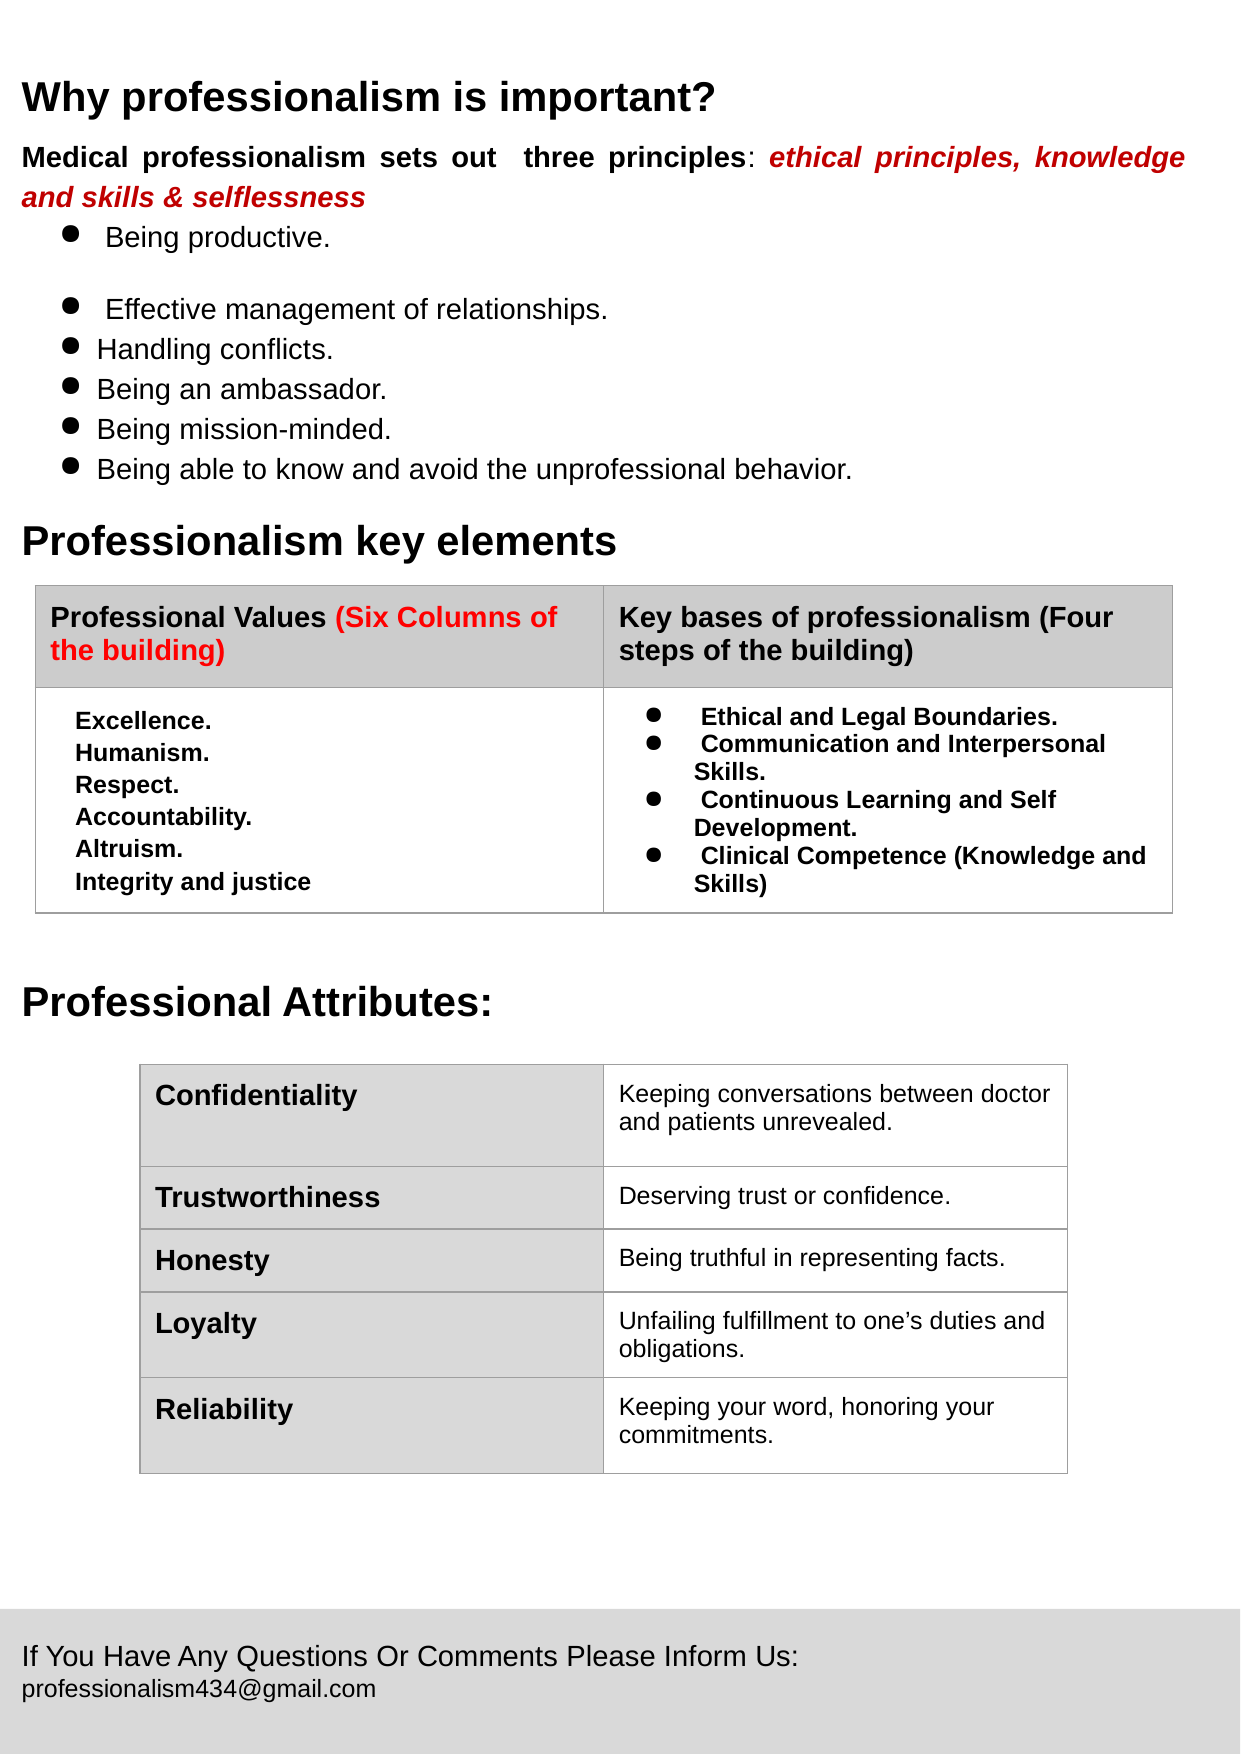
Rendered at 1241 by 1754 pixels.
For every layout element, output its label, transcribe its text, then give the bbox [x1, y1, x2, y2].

text_box If You Have Any Questions Or Comments Please Inform Us: professionalism434@gmail.com [6, 1622, 1059, 1741]
table_cell Unfailing fulfillment to one’s duties and obligations. [604, 1293, 1067, 1377]
table_cell Deserving trust or confidence. [604, 1167, 1067, 1228]
table_header Keeping conversations between doctor and patients unrevealed. [604, 1065, 1067, 1166]
table_cell Loyalty [141, 1293, 603, 1377]
table_header Key bases of professionalism (Four steps of the building) [604, 586, 1172, 687]
table_cell Reliability [141, 1378, 603, 1473]
table_header Confidentiality [141, 1065, 603, 1166]
table_cell Keeping your word, honoring your commitments. [604, 1378, 1067, 1473]
table_cell Ethical and Legal Boundaries. Communication and Interpersonal Skills. Continuous Learning and Self Development. Clinical Competence (Knowledge and Skills) [604, 688, 1172, 912]
text_box Why professionalism is important? Medical professionalism sets out three principles: ethical principles, knowledge and skills & selflessness Being productive. Effective management of relationships. Handling conflicts. Being an ambassador. Being mission-minded. Being able to know and avoid the unprofessional behavior. [6, 27, 1201, 1483]
text_box Professional Attributes: [6, 990, 518, 1109]
table_cell Excellence. Humanism. Respect. Accountability. Altruism. Integrity and justice [36, 688, 603, 912]
table_cell Trustworthiness [141, 1167, 603, 1228]
table_header Professional Values (Six Columns of the building) [36, 586, 603, 687]
text_box [0, 1608, 1241, 1754]
table_cell Being truthful in representing facts. [604, 1230, 1067, 1291]
table_cell Honesty [141, 1230, 603, 1291]
text_box Professionalism key elements [6, 498, 779, 644]
